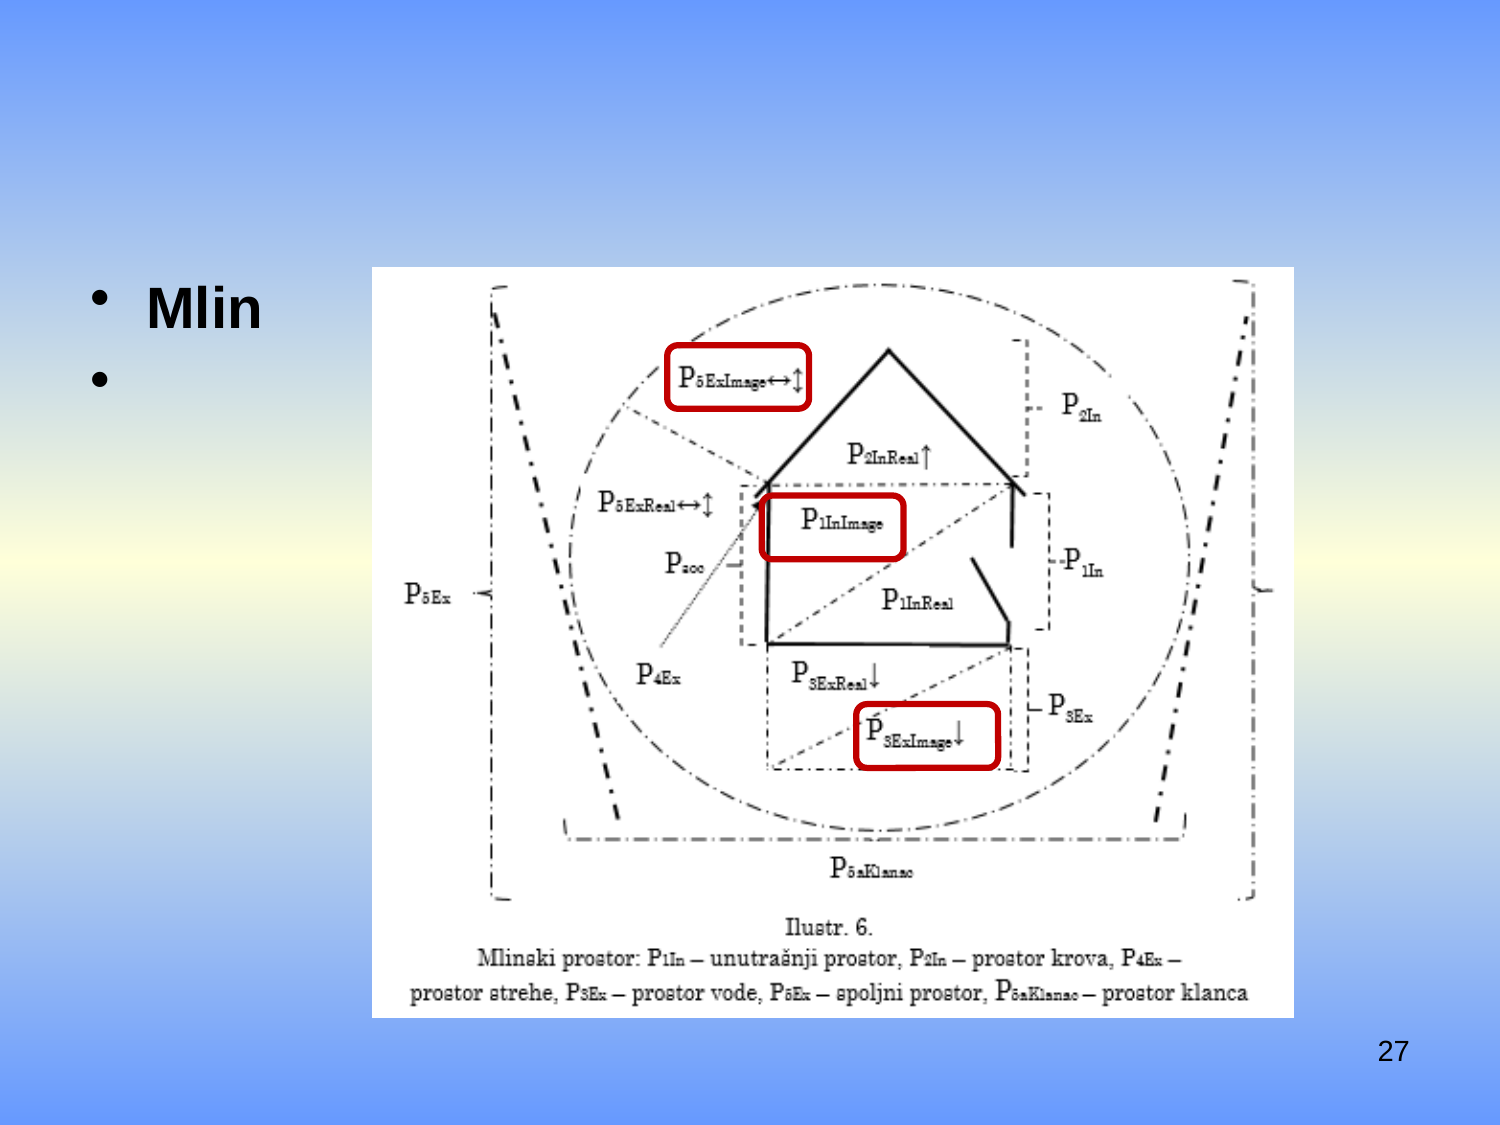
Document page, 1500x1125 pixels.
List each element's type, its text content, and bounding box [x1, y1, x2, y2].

slide_number 27 [1074, 1024, 1426, 1103]
picture [371, 266, 1294, 1019]
list Mlin [75, 262, 1425, 1005]
